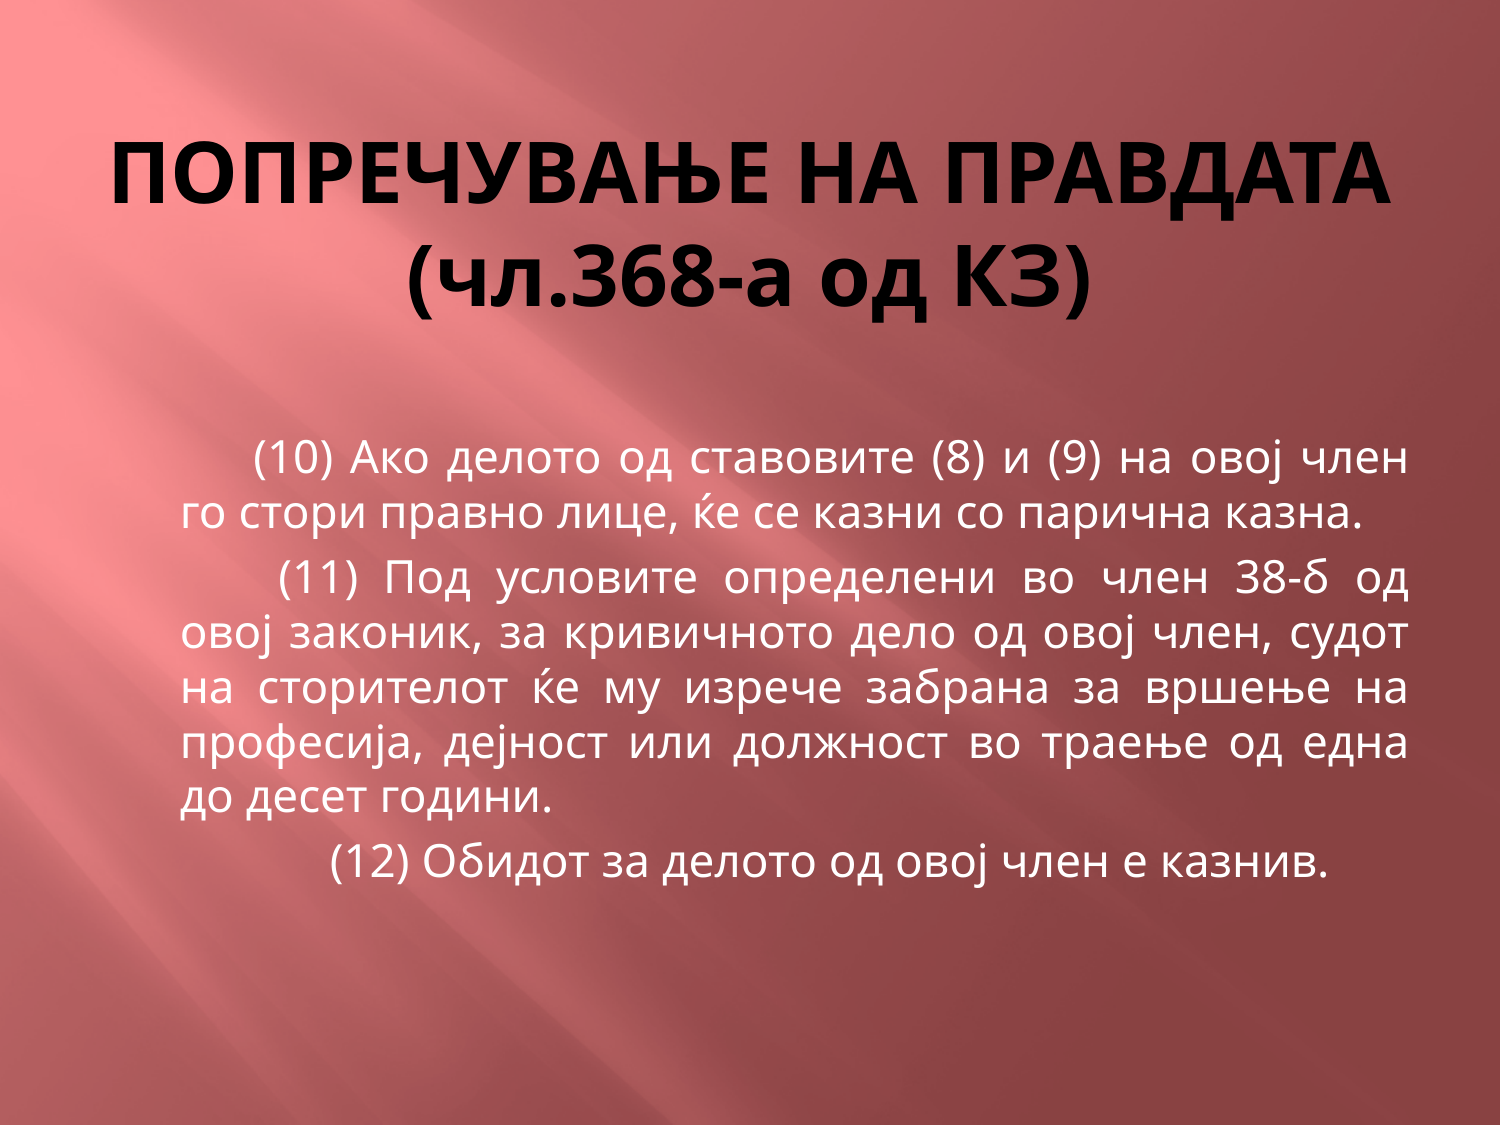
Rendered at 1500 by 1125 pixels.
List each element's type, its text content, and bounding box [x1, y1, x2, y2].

list (10) Ако делото од ставовите (8) и (9) на овој член го стори правно лице, ќе се казни со парична казна. (11) Под условите определени во член 38-б од овој законик, за кривичното дело од овој член, судот на сторителот ќе му изрече забрана за вршење на професија, дејност или должност во траење од една до десет години. (12) Обидот за делото од овој член е казнив. [75, 420, 1425, 1035]
title ПОПРЕЧУВАЊЕ НА ПРАВДАТА (чл.368-а од КЗ) [75, 45, 1425, 398]
